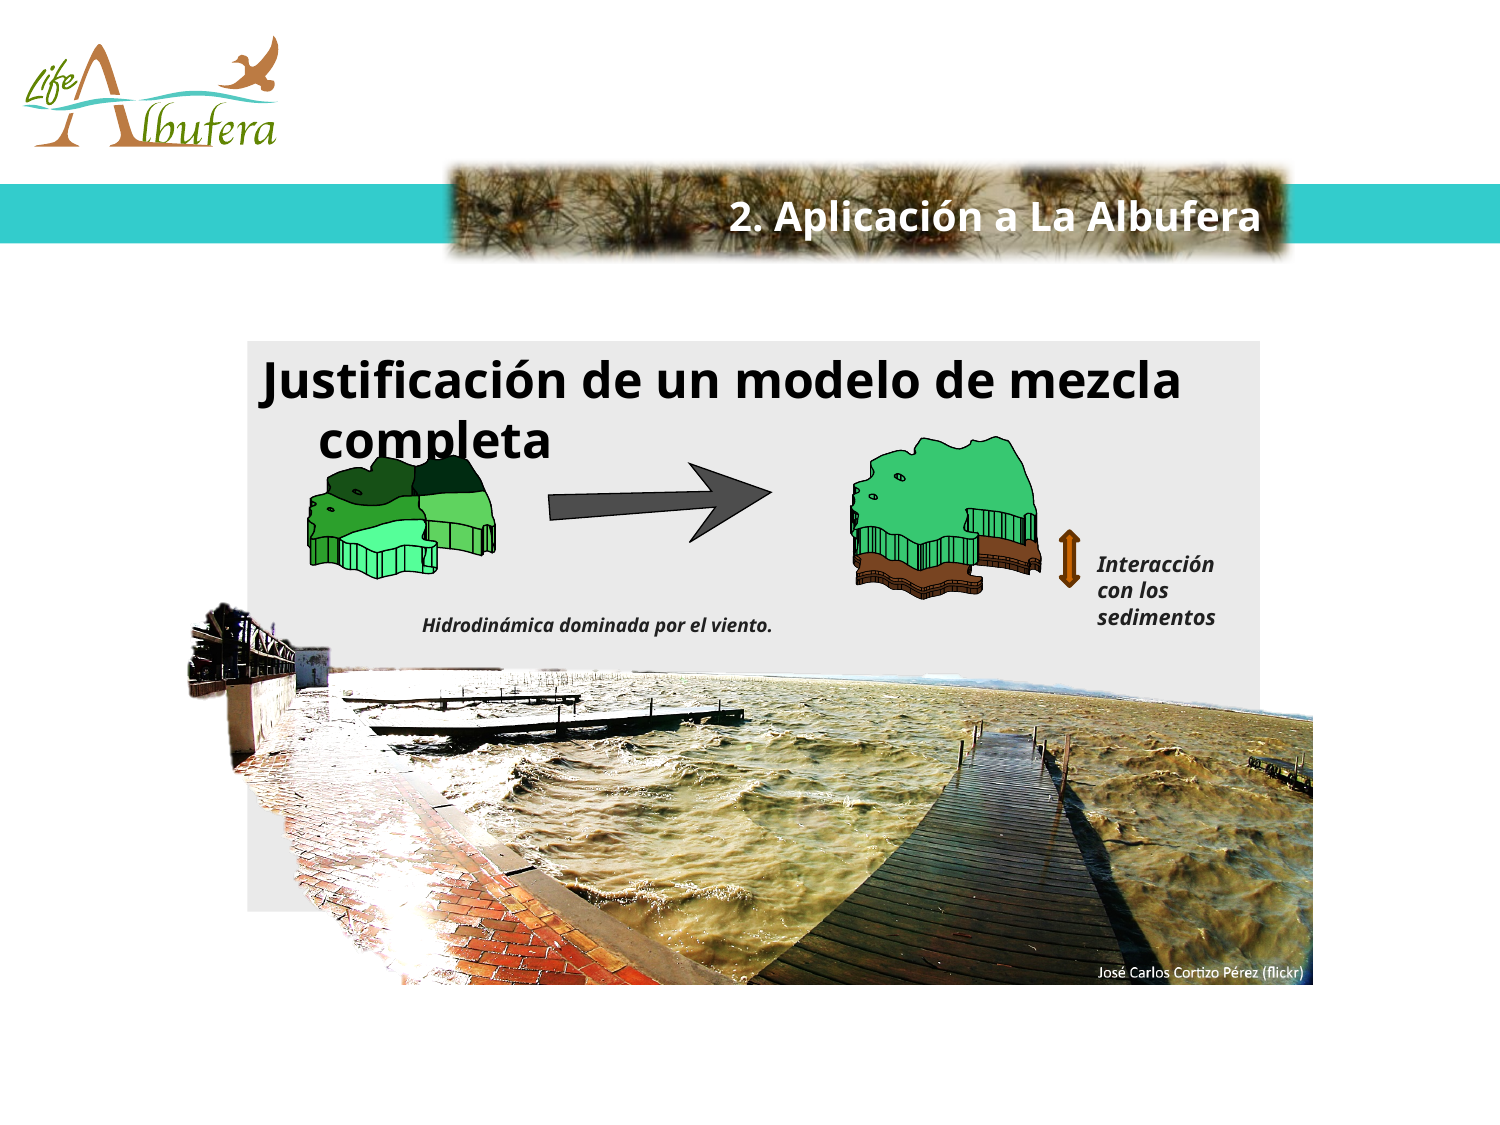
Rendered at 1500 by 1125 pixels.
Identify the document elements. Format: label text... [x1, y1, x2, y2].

picture [49, 433, 1313, 985]
list Justificación de un modelo de mezcla completa [247, 340, 1261, 491]
picture [442, 157, 1296, 264]
